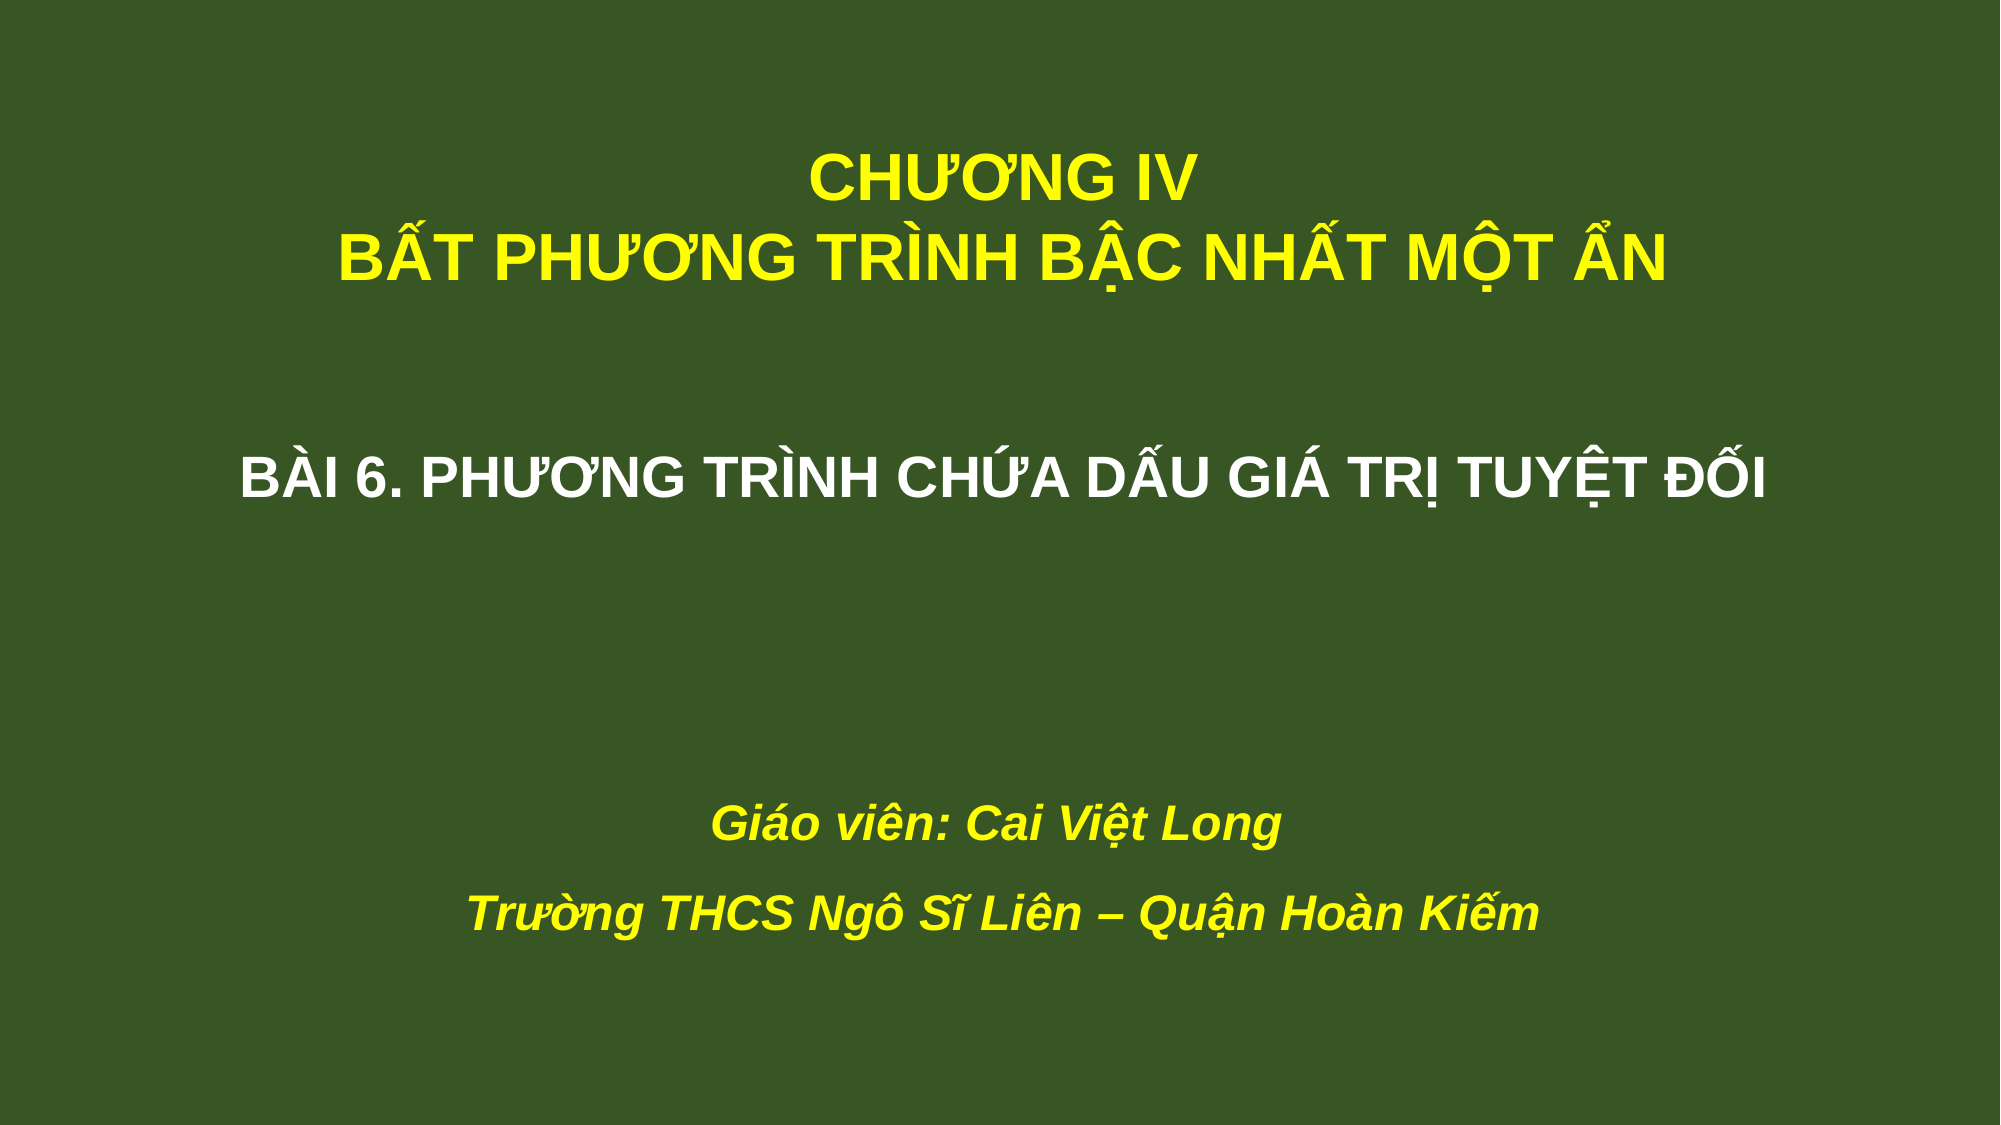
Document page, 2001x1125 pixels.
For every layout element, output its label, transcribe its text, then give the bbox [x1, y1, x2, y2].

text_box CHƯƠNG IV BẤT PHƯƠNG TRÌNH BẬC NHẤT MỘT ẨN [205, 126, 1803, 302]
text_box Giáo viên: Cai Việt Long Trường THCS Ngô Sĩ Liên – Quận Hoàn Kiếm [236, 752, 1771, 948]
text_box BÀI 6. PHƯƠNG TRÌNH CHỨA DẤU GIÁ TRỊ TUYỆT ĐỐI [205, 396, 1803, 517]
